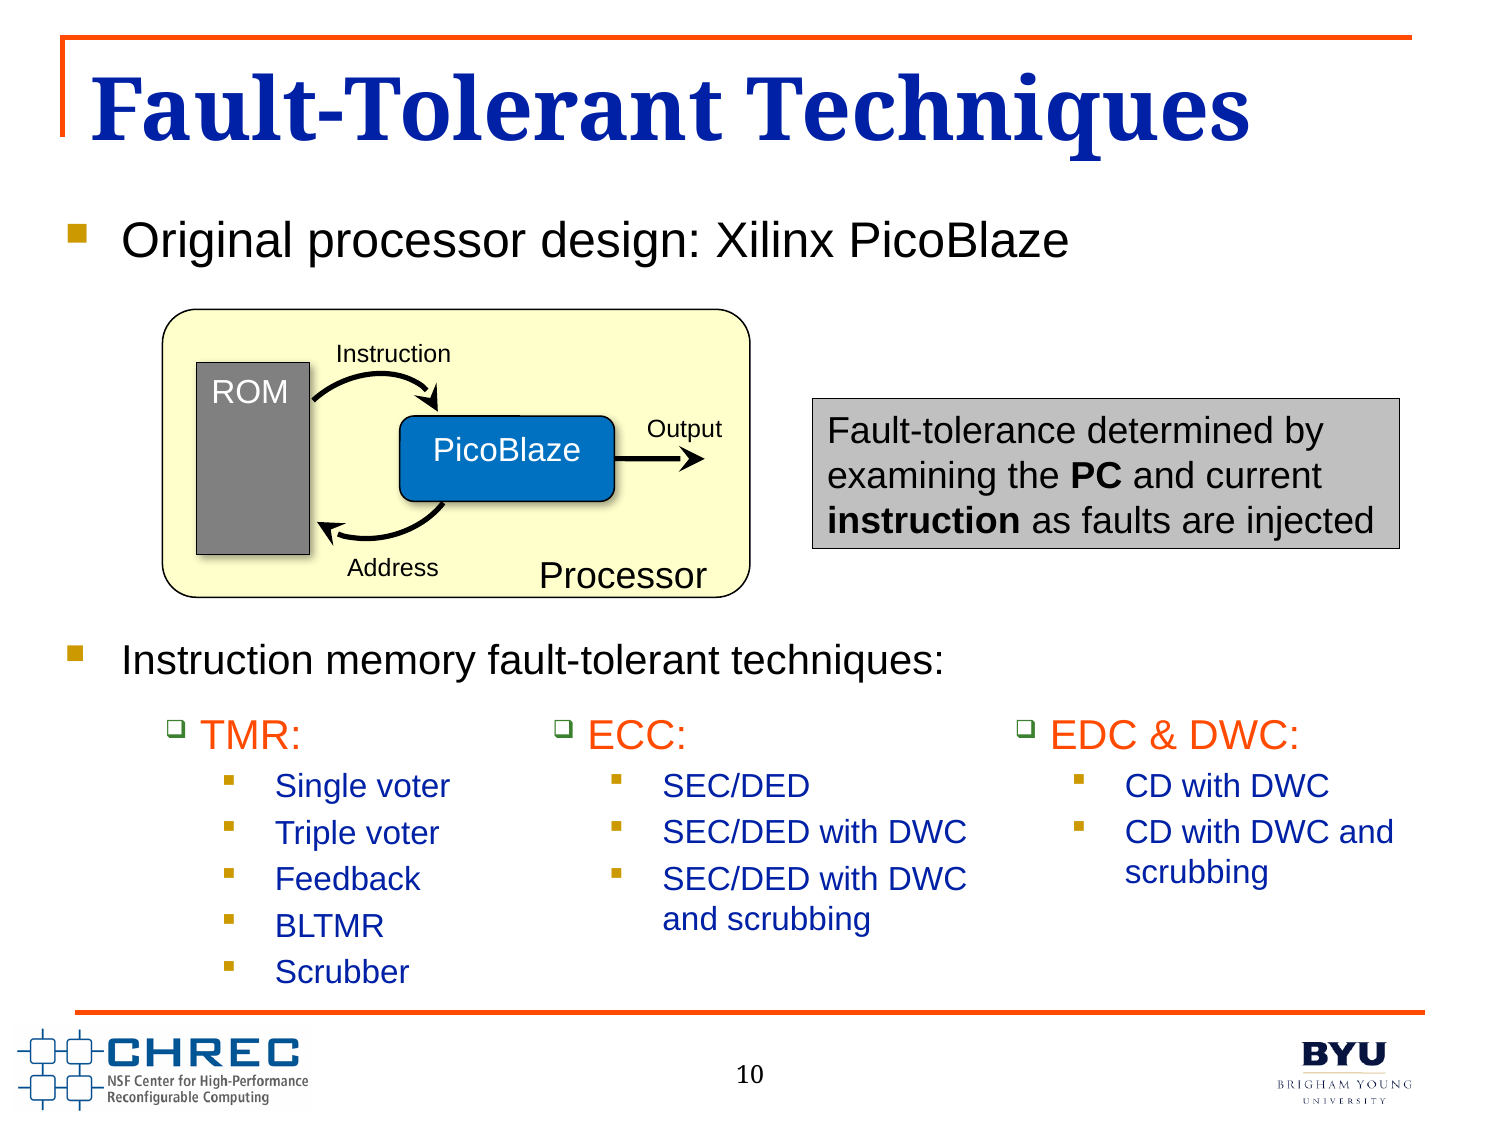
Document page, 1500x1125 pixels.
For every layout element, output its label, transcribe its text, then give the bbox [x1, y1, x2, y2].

text_box TMR: Single voter Triple voter Feedback BLTMR Scrubber [149, 699, 525, 963]
text_box Fault-tolerance determined by examining the PC and current instruction as faults are injected [812, 398, 1400, 549]
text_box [162, 309, 751, 605]
text_box Instruction memory fault-tolerant techniques: [50, 624, 1450, 725]
list Original processor design: Xilinx PicoBlaze [49, 199, 1451, 301]
picture [1262, 1018, 1425, 1125]
title Fault-Tolerant Techniques [74, 45, 1426, 199]
picture [12, 1026, 313, 1112]
text_box ECC: SEC/DED SEC/DED with DWC SEC/DED with DWC and scrubbing [537, 699, 999, 1013]
text_box EDC & DWC: CD with DWC CD with DWC and scrubbing [999, 699, 1500, 1013]
slide_number 10 [599, 1024, 901, 1101]
